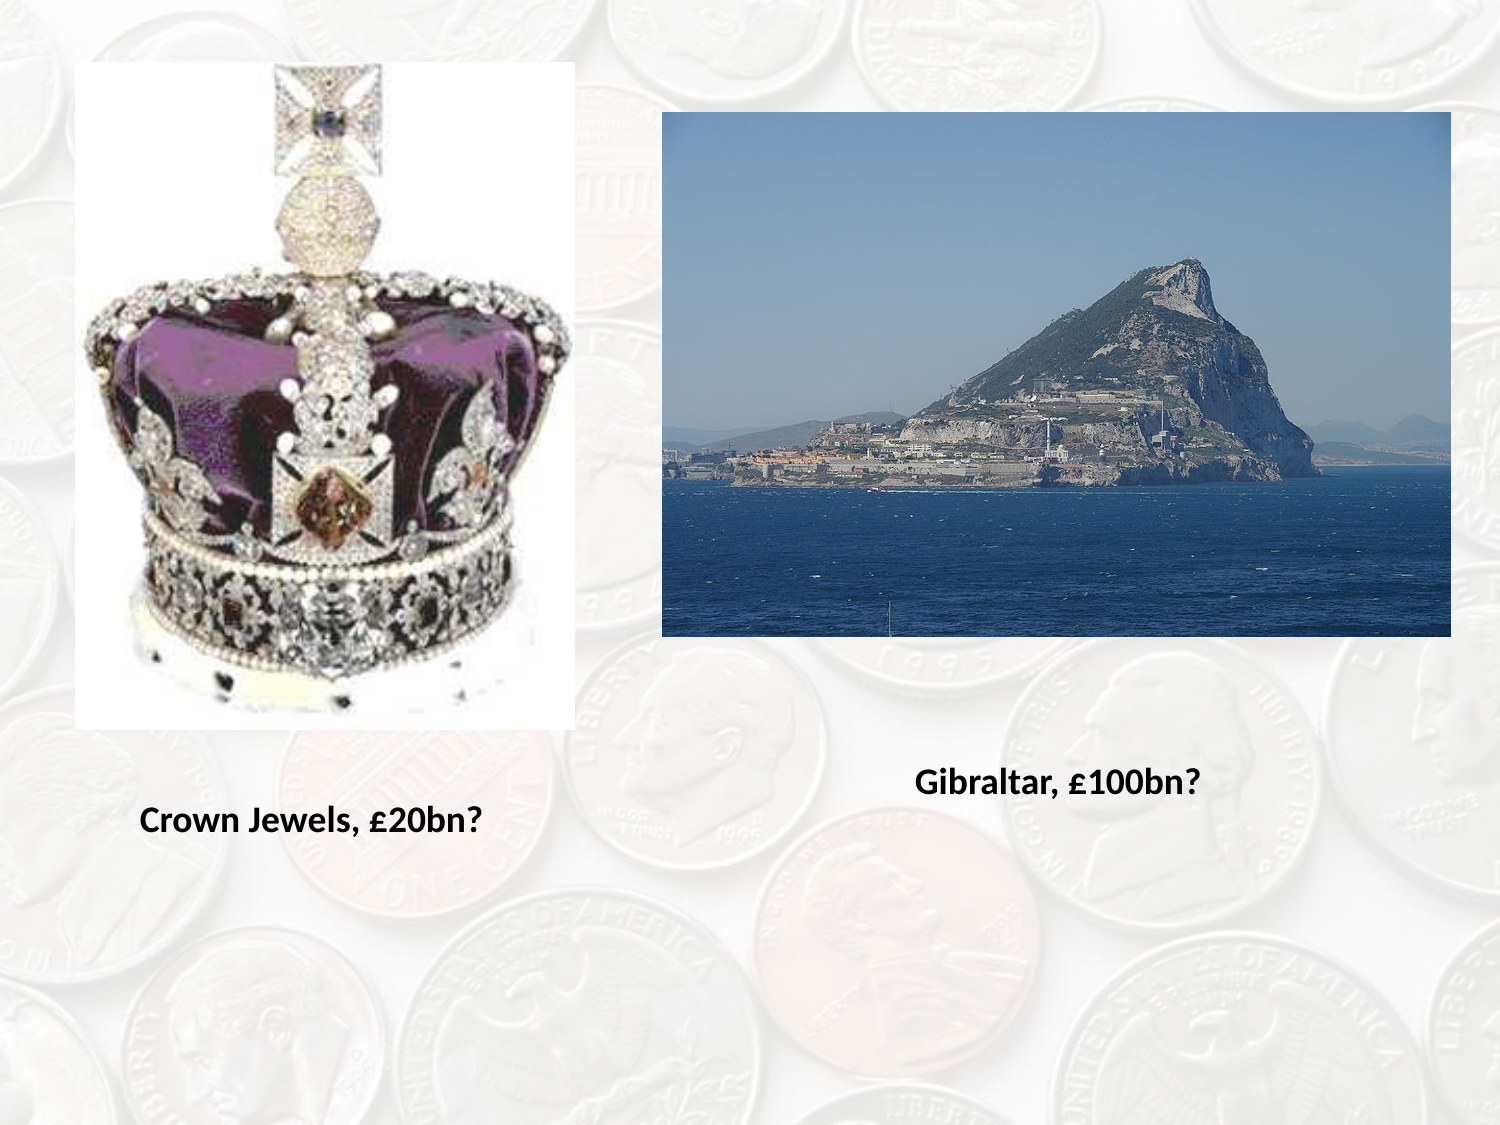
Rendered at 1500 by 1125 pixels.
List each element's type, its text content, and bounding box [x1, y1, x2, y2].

text_box Gibraltar, £100bn? [899, 749, 1263, 810]
text_box Crown Jewels, £20bn? [124, 787, 500, 848]
picture [0, 0, 1500, 1125]
